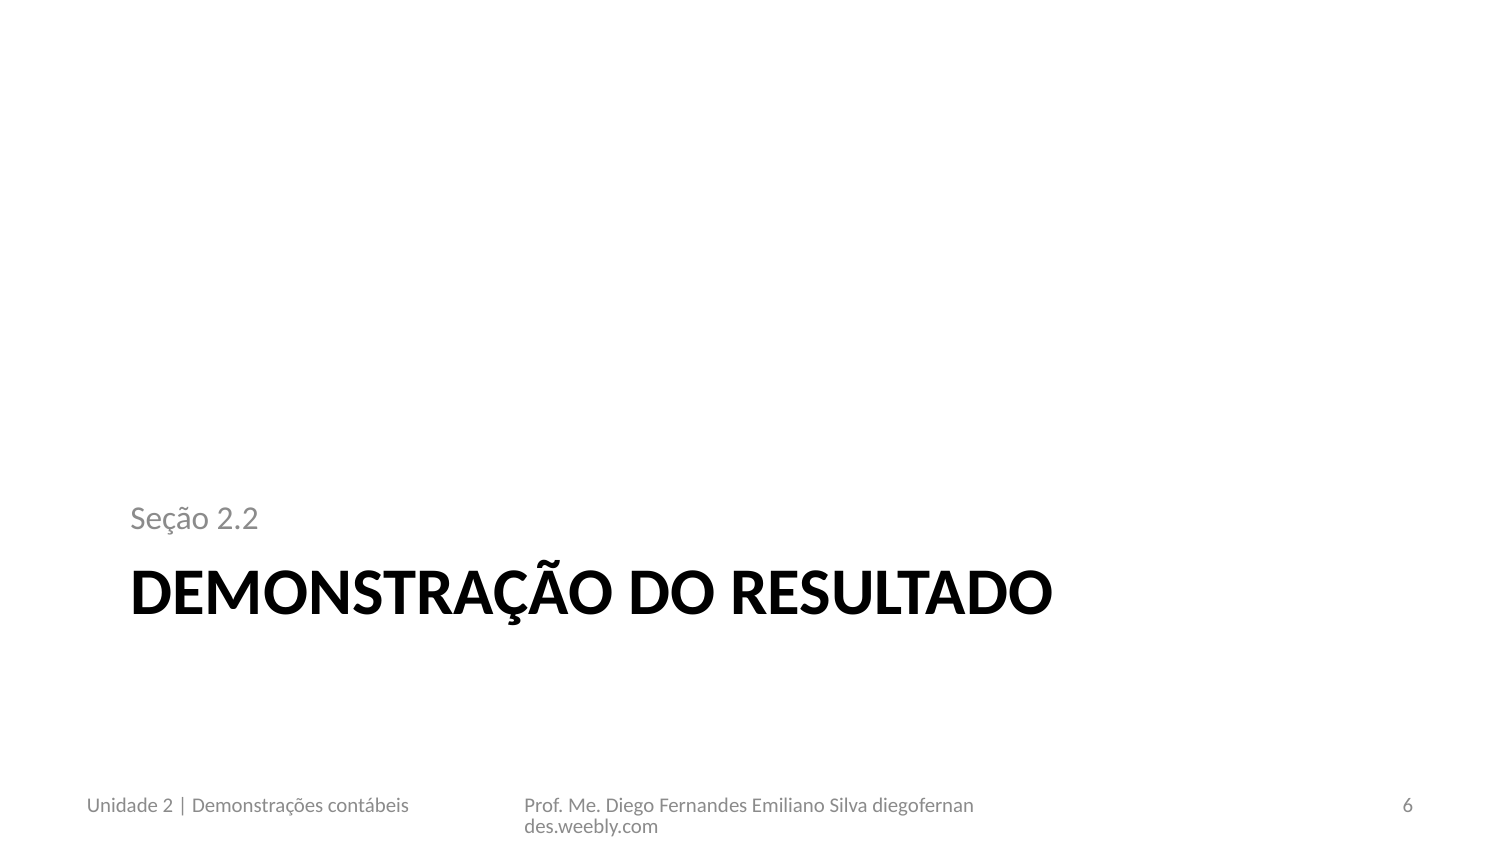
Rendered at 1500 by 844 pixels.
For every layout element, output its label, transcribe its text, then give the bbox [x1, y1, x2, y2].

slide_number 6 [1074, 782, 1425, 827]
title Demonstração do resultado [118, 543, 1394, 710]
footer Prof. Me. Diego Fernandes Emiliano Silva diegofernandes.weebly.com [512, 782, 988, 827]
list Seção 2.2 [118, 357, 1394, 543]
slide_number Unidade 2 | Demonstrações contábeis [75, 782, 425, 827]
